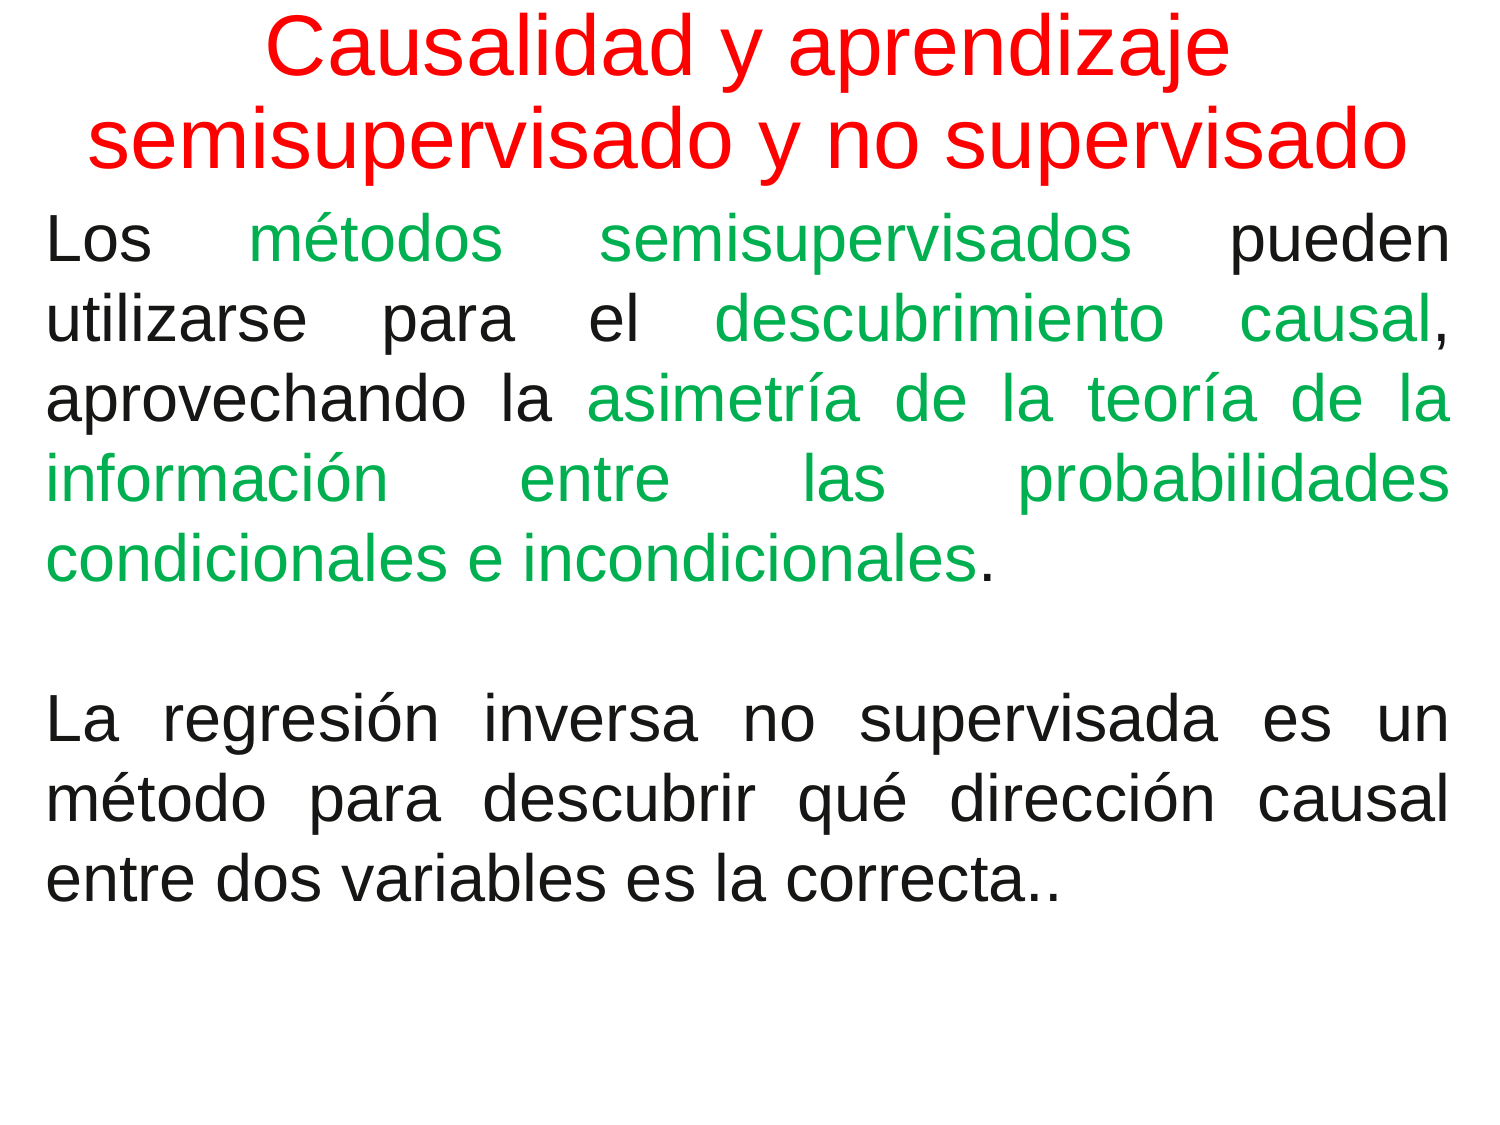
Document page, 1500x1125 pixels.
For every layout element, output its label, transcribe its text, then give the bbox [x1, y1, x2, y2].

text_box Los métodos semisupervisados ​​pueden utilizarse para el descubrimiento causal, aprovechando la asimetría de la teoría de la información entre las probabilidades condicionales e incondicionales. La regresión inversa no supervisada es un método para descubrir qué dirección causal entre dos variables es la correcta.. [30, 187, 1466, 922]
title Causalidad y aprendizaje semisupervisado y no supervisado [0, 0, 1500, 188]
